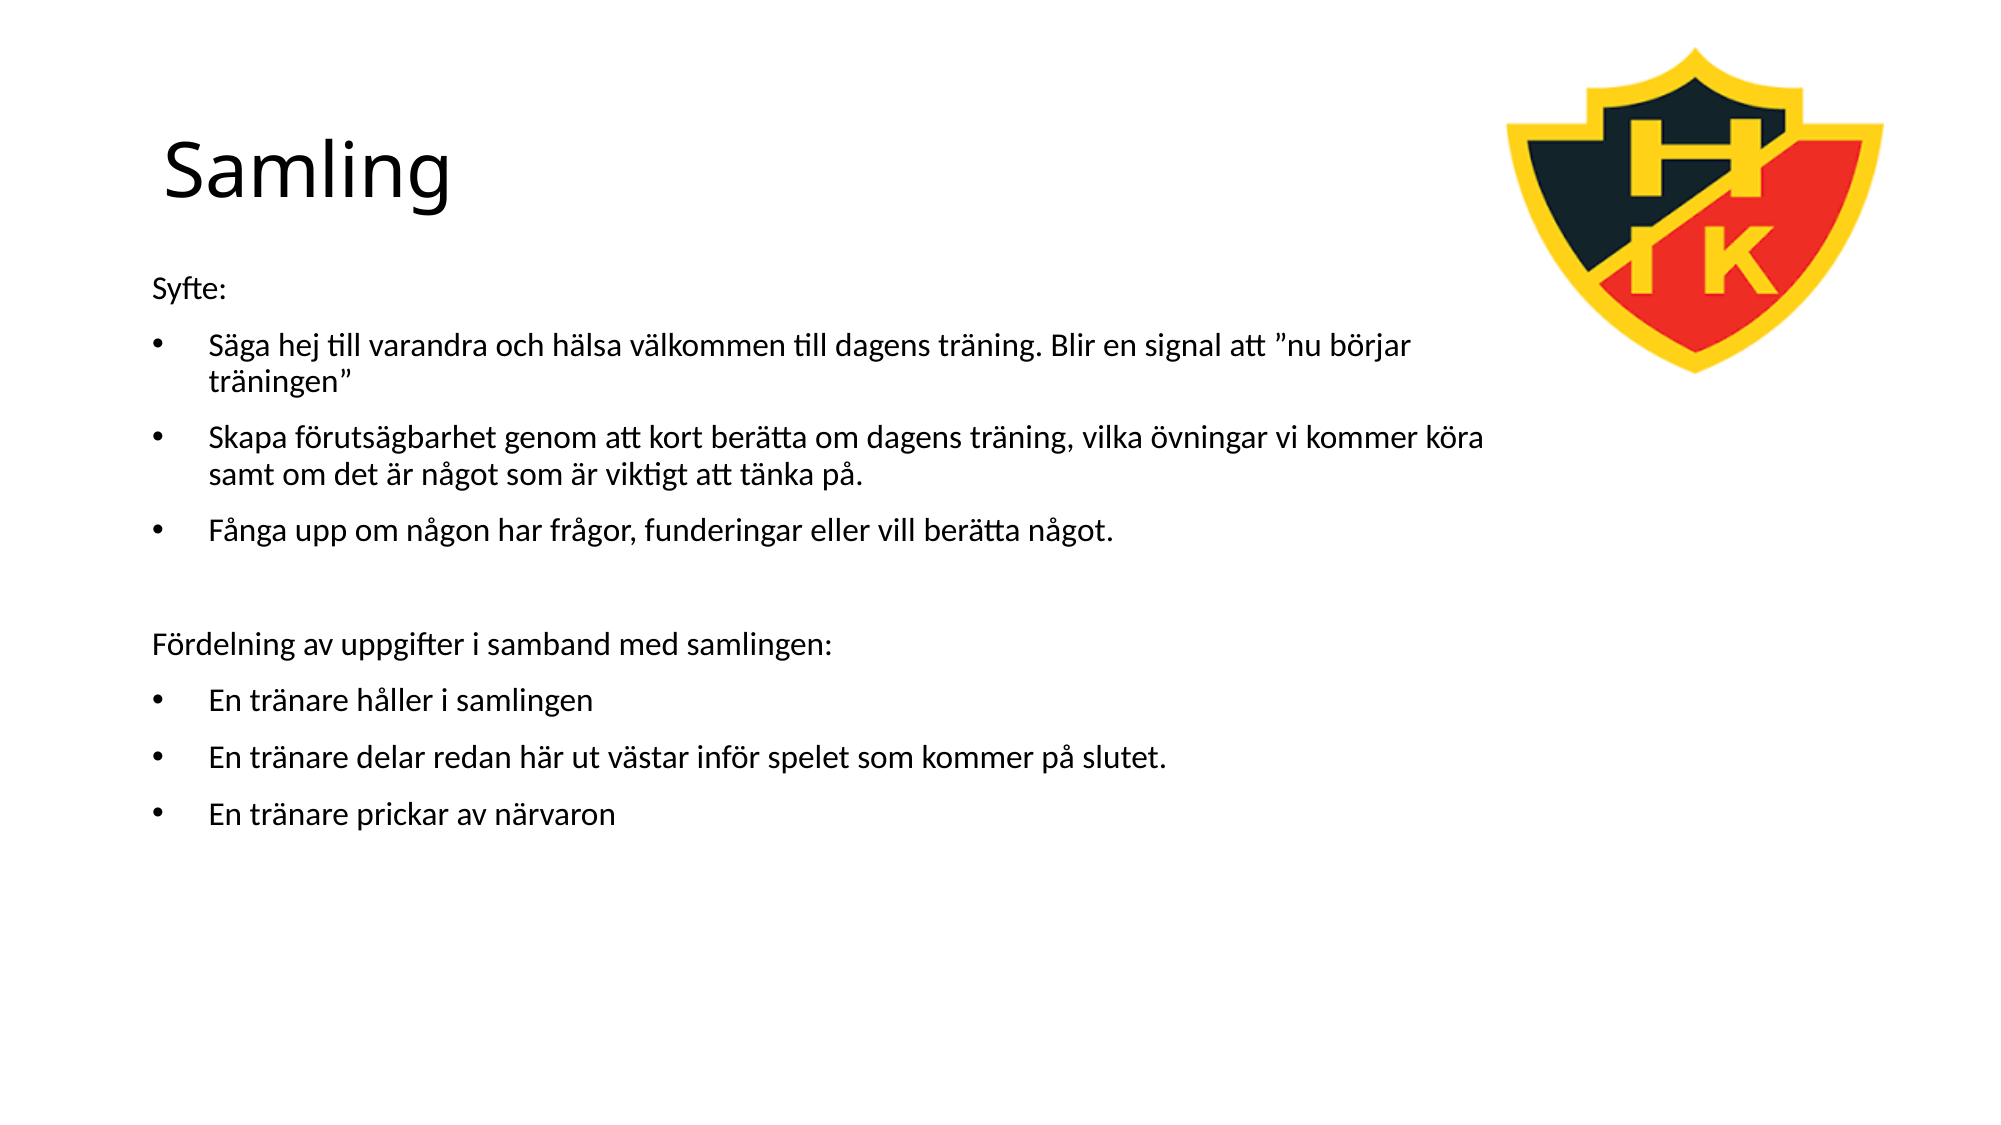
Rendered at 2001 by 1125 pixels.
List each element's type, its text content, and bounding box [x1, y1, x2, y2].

subtitle Syfte: Säga hej till varandra och hälsa välkommen till dagens träning. Blir en signal att ”nu börjar träningen” Skapa förutsägbarhet genom att kort berätta om dagens träning, vilka övningar vi kommer köra samt om det är något som är viktigt att tänka på. Fånga upp om någon har frågor, funderingar eller vill berätta något. Fördelning av uppgifter i samband med samlingen: En tränare håller i samlingen En tränare delar redan här ut västar inför spelet som kommer på slutet. En tränare prickar av närvaron [137, 263, 1543, 1017]
picture [1506, 47, 1884, 374]
title Samling [148, 123, 1203, 222]
